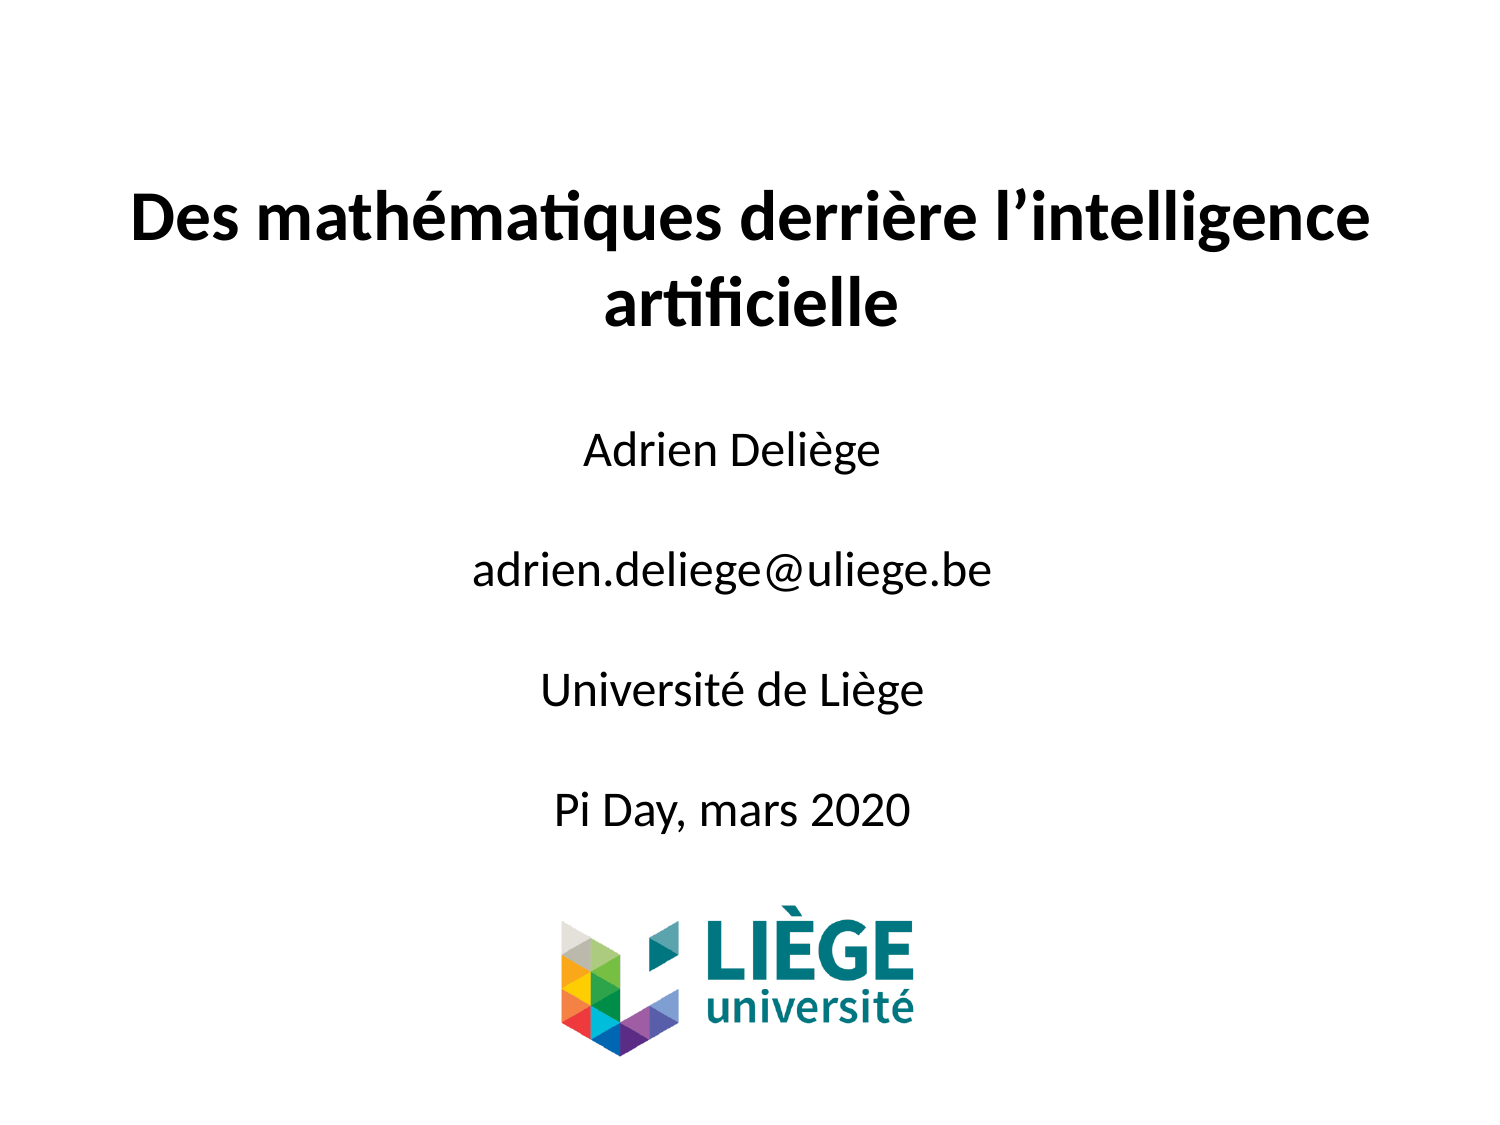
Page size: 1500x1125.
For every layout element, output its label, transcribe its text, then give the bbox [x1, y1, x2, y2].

text_box Adrien Deliège adrien.deliege@uliege.be Université de Liège Pi Day, mars 2020 [456, 408, 1008, 844]
picture [557, 902, 916, 1059]
title Des mathématiques derrière l’intelligence artificielle [76, 160, 1427, 349]
